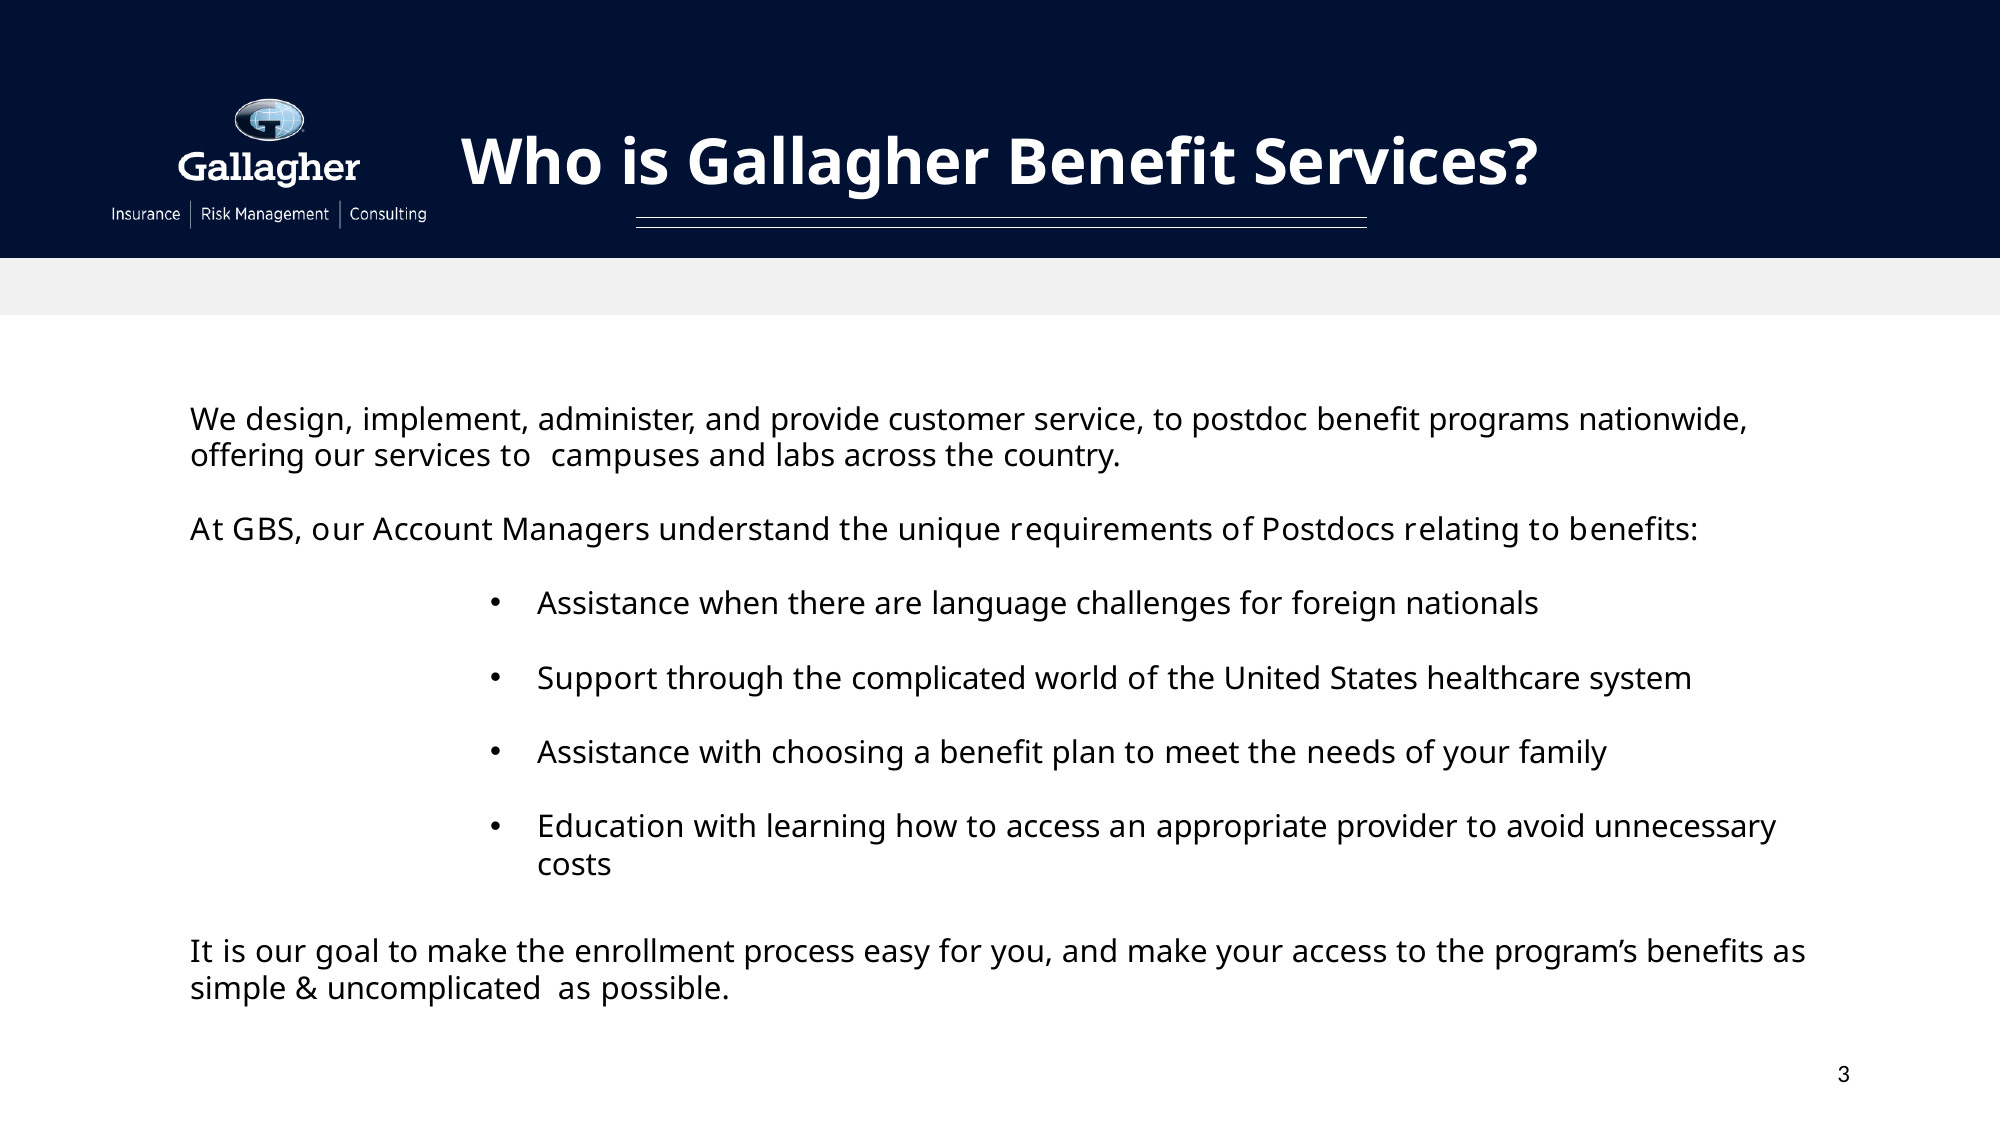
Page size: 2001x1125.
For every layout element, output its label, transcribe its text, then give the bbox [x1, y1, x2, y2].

text_box We design, implement, administer, and provide customer service, to postdoc benefit programs nationwide, offering our services to campuses and labs across the country. At GBS, our Account Managers understand the unique requirements of Postdocs relating to benefits: Assistance when there are language challenges for foreign nationals Support through the complicated world of the United States healthcare system Assistance with choosing a benefit plan to meet the needs of your family Education with learning how to access an appropriate provider to avoid unnecessary costs It is our goal to make the enrollment process easy for you, and make your access to the program’s benefits as simple & uncomplicated as possible. [188, 395, 1839, 1006]
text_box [86, 71, 1367, 247]
text_box 3 [1831, 1061, 1859, 1088]
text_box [0, 0, 2000, 316]
